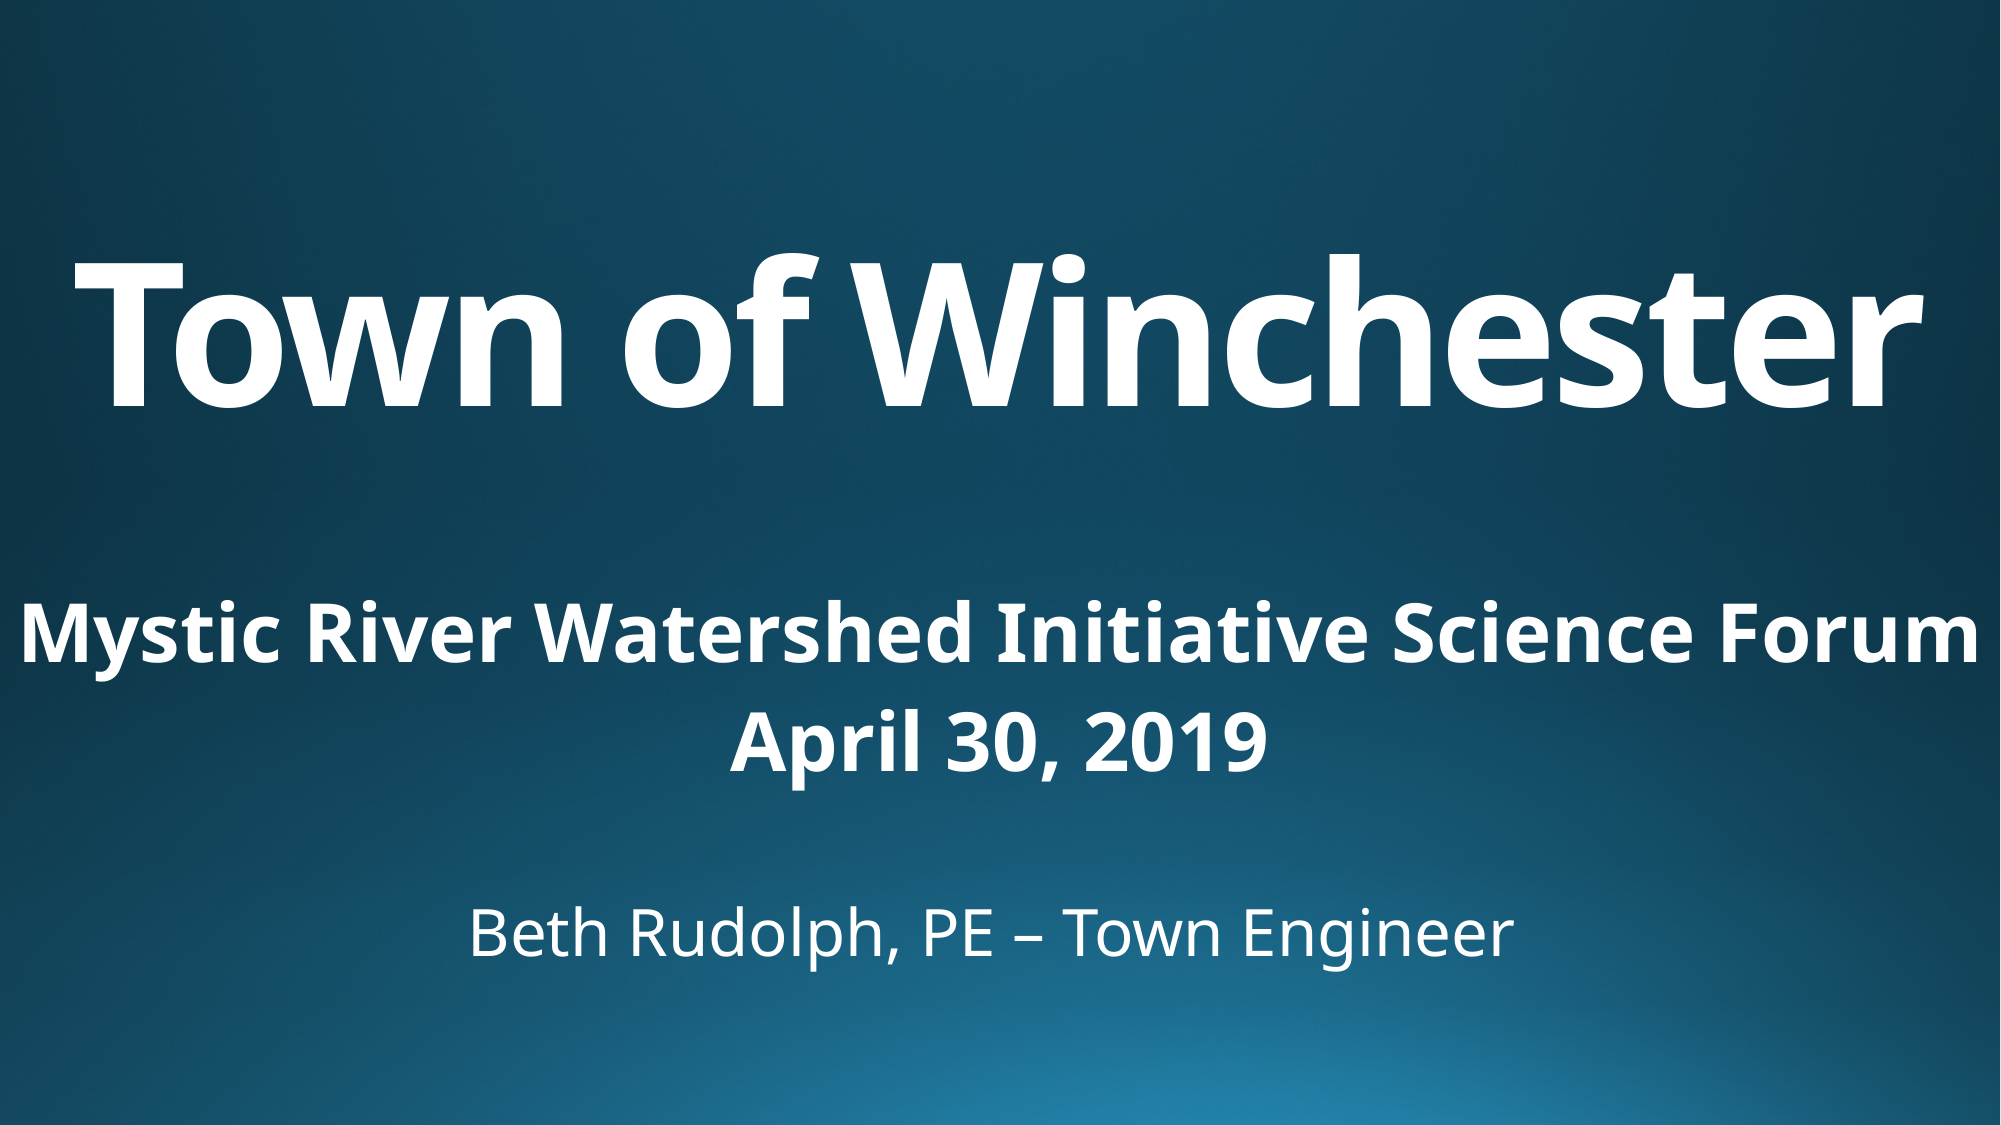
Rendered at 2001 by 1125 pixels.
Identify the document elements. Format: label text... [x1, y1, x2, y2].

subtitle Mystic River Watershed Initiative Science Forum April 30, 2019 Beth Rudolph, PE – Town Engineer [0, 568, 2000, 979]
title Town of Winchester [0, 225, 2000, 496]
picture [0, 0, 2001, 1125]
